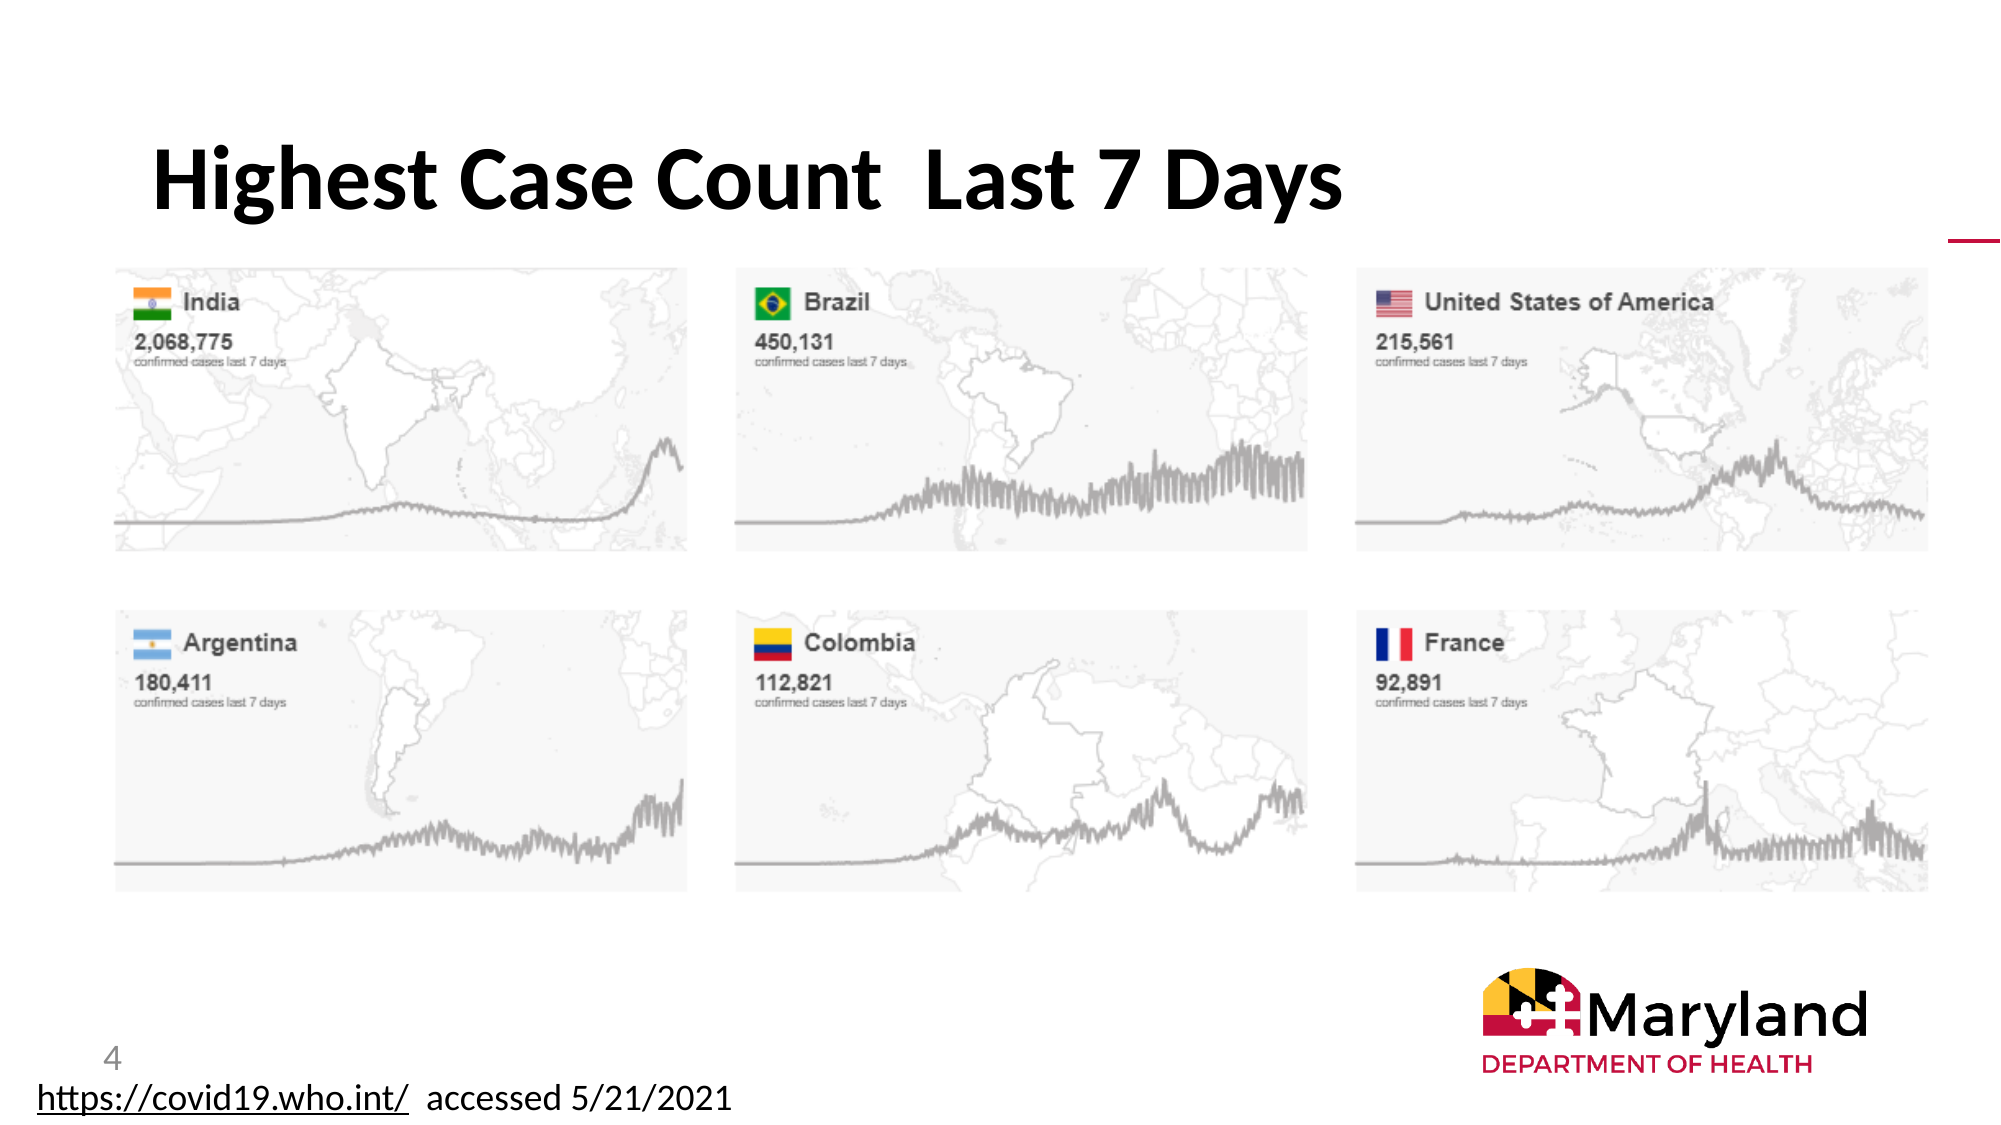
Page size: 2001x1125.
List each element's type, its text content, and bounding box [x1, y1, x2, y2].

title Highest Case Count Last 7 Days [137, 97, 1863, 237]
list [88, 237, 1948, 920]
picture [1473, 958, 1866, 1073]
slide_number 4 [88, 1025, 178, 1065]
text_box https://covid19.who.int/ accessed 5/21/2021 [21, 1065, 1821, 1125]
